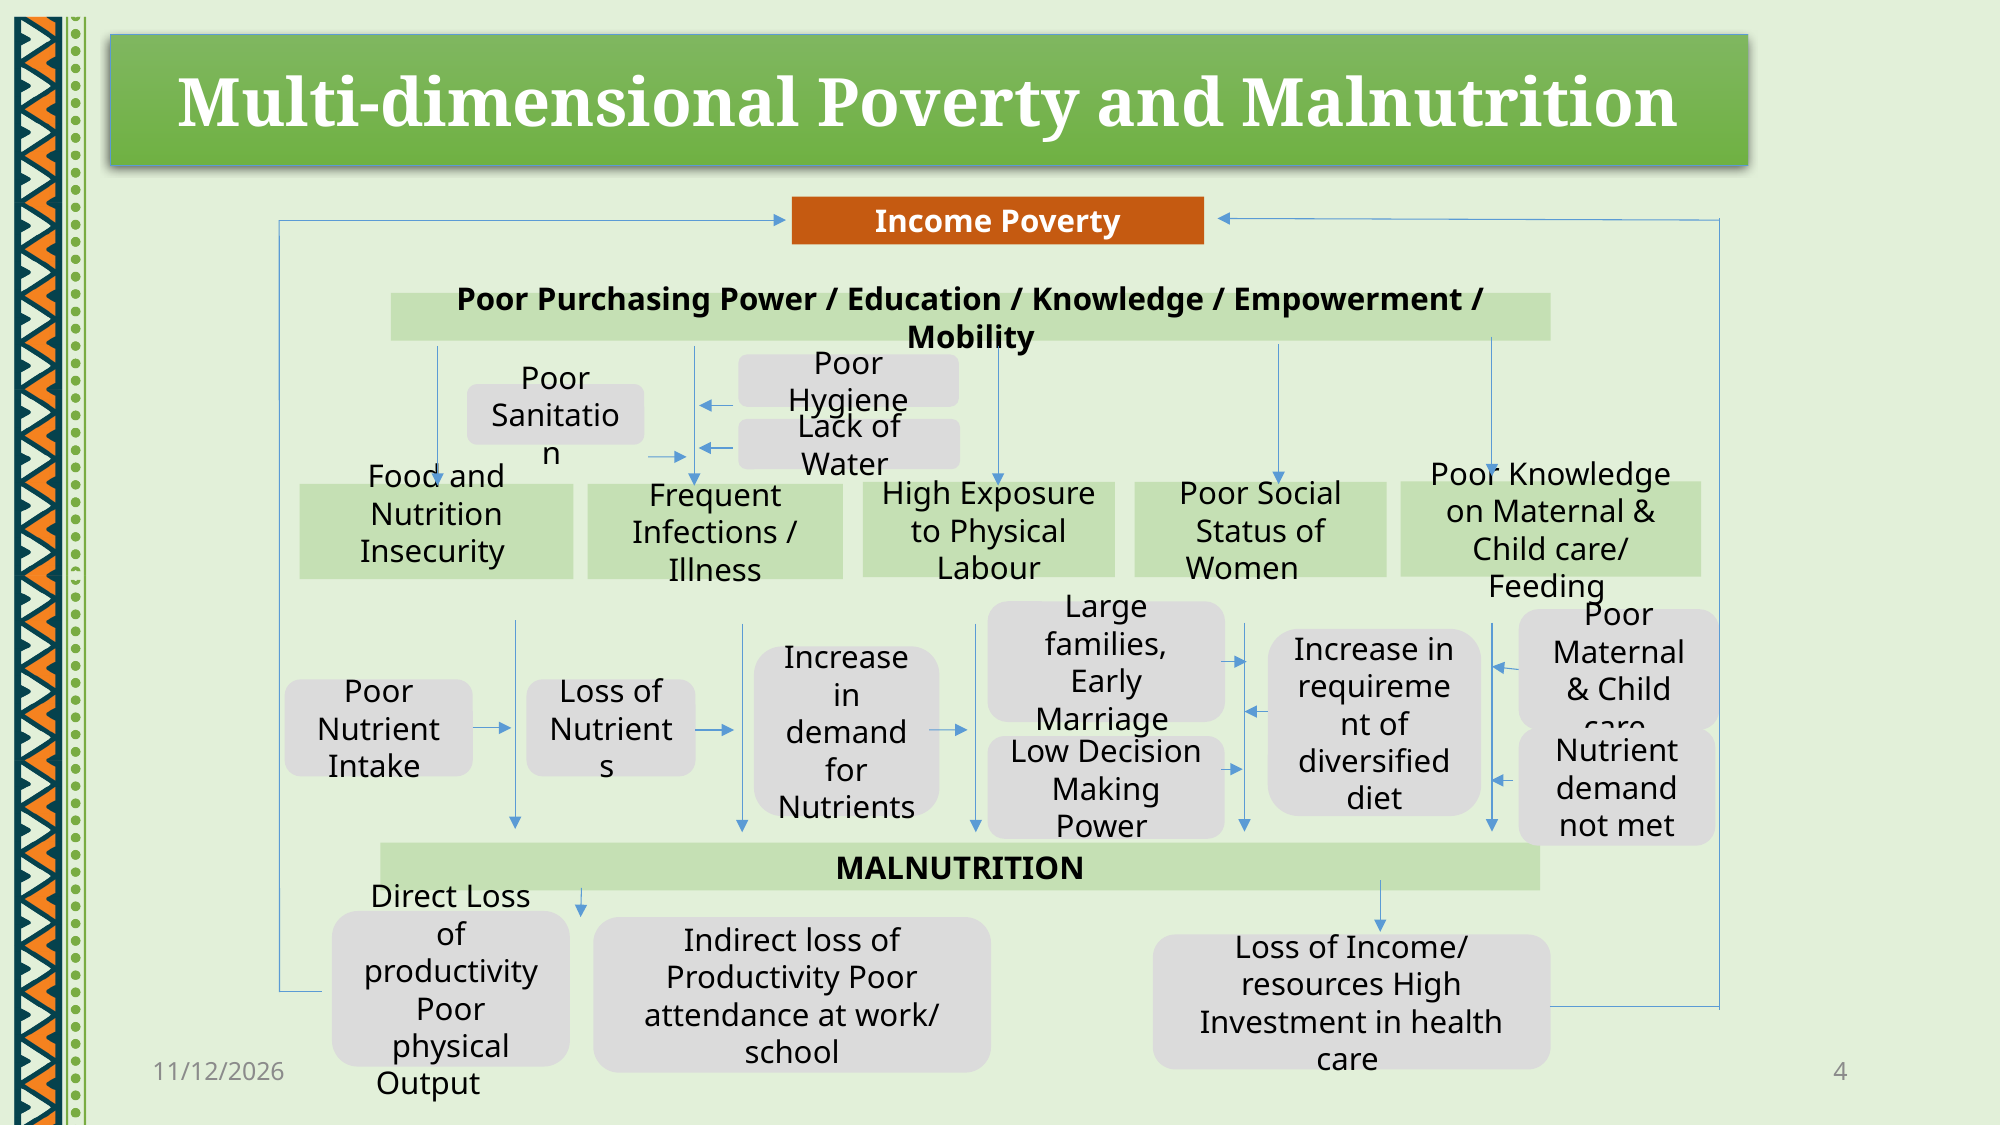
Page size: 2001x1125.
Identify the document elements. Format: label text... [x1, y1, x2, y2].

picture [0, 0, 99, 1125]
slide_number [137, 1042, 588, 1103]
title [137, 59, 1863, 197]
text_box Multi-dimensional Poverty and Malnutrition [110, 34, 1749, 166]
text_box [279, 196, 1720, 1073]
slide_number 4 [1412, 1042, 1863, 1103]
